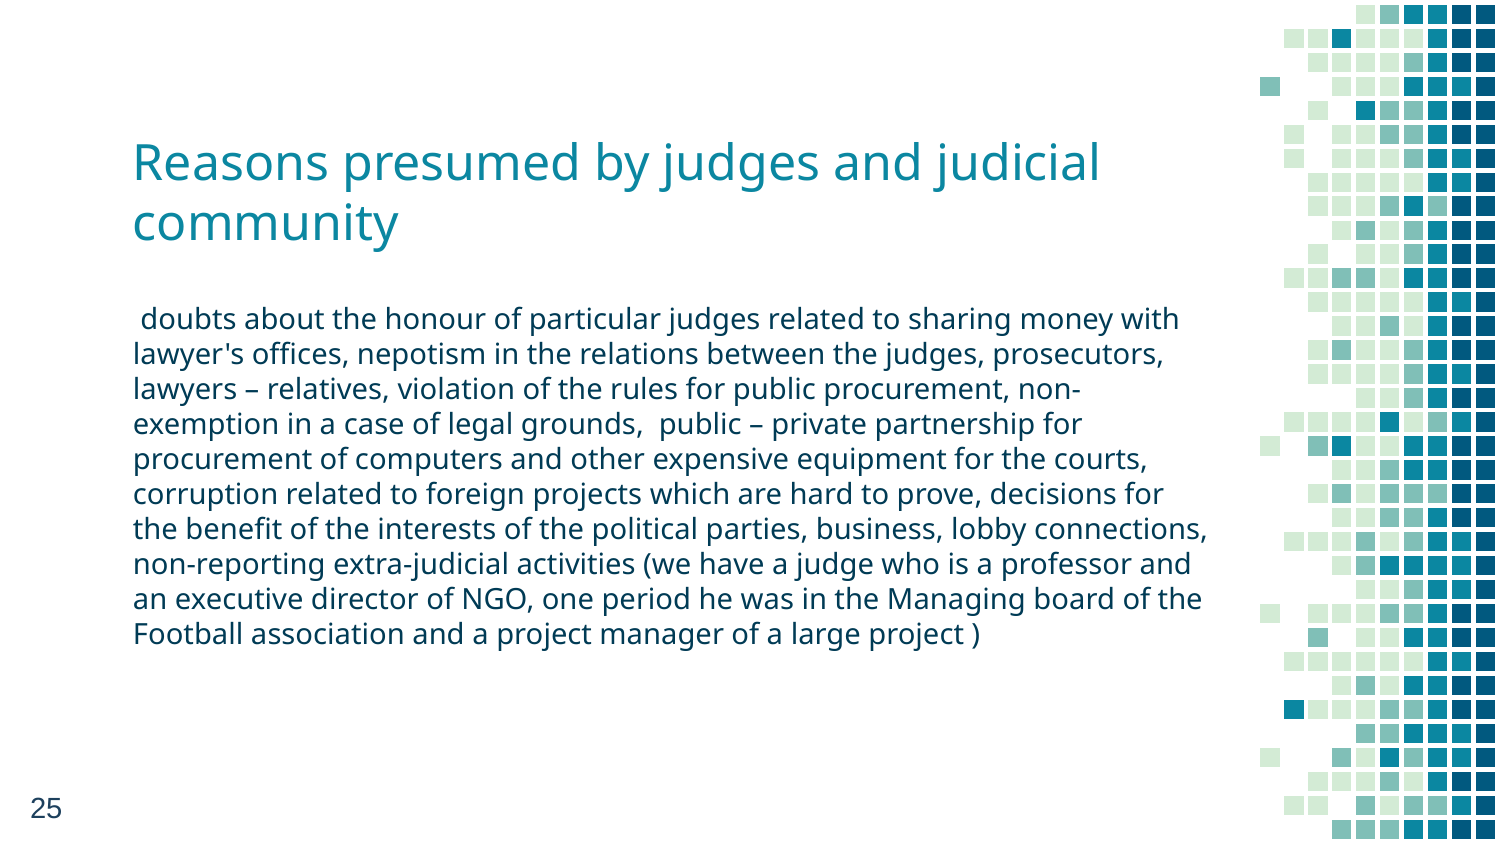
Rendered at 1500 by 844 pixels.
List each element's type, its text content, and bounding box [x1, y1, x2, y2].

slide_number 25 [15, 774, 105, 839]
title Reasons presumed by judges and judicial community [117, 124, 1227, 266]
list doubts about the honour of particular judges related to sharing money with lawyer's offices, nepotism in the relations between the judges, prosecutors, lawyers – relatives, violation of the rules for public procurement, non-exemption in a case of legal grounds, public – private partnership for procurement of computers and other expensive equipment for the courts, corruption related to foreign projects which are hard to prove, decisions for the benefit of the interests of the political parties, business, lobby connections, non-reporting extra-judicial activities (we have a judge who is a professor and an executive director of NGO, one period he was in the Managing board of the Football association and a project manager of a large project ) [117, 285, 1227, 775]
